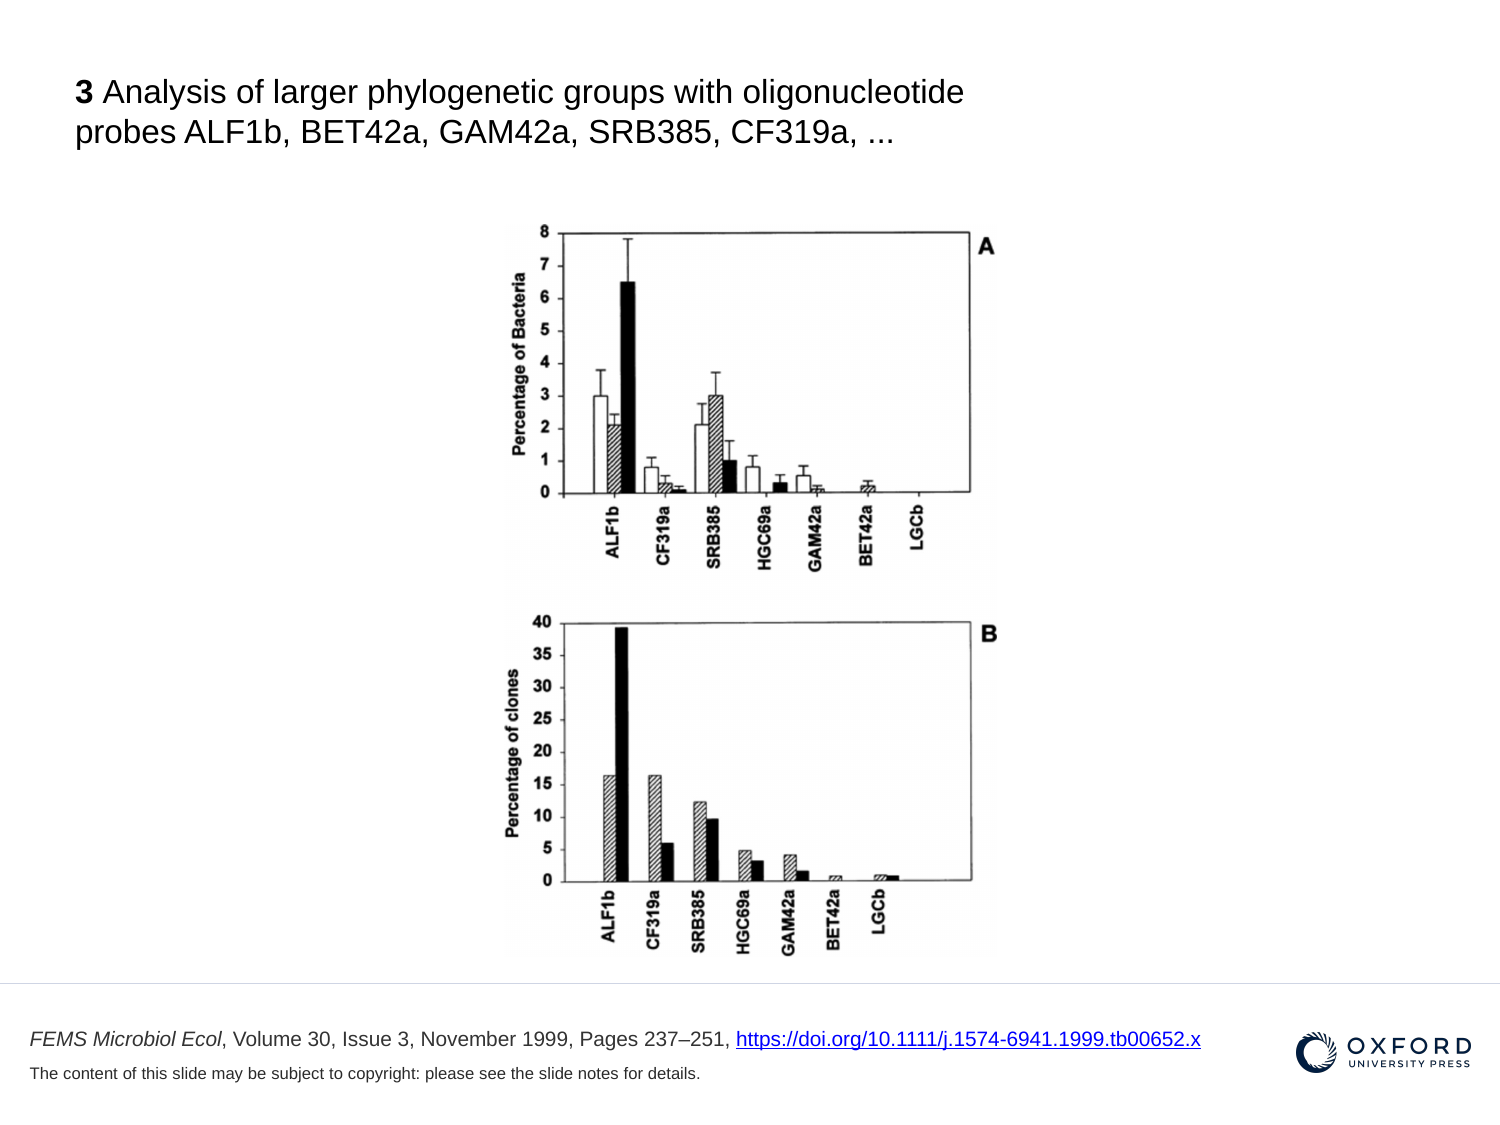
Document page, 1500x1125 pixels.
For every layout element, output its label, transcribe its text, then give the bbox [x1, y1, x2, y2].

picture [1296, 1032, 1471, 1073]
title 3 Analysis of larger phylogenetic groups with oligonucleotide probes ALF1b, BET42a, GAM42a, SRB385, CF319a, ... [75, 69, 1078, 171]
picture [504, 224, 997, 957]
footer FEMS Microbiol Ecol, Volume 30, Issue 3, November 1999, Pages 237–251, https://doi.org/10.1111/j.1574-6941.1999.tb00652.x The content of this slide may be subject to copyright: please see the slide notes for details. [0, 983, 1260, 1125]
